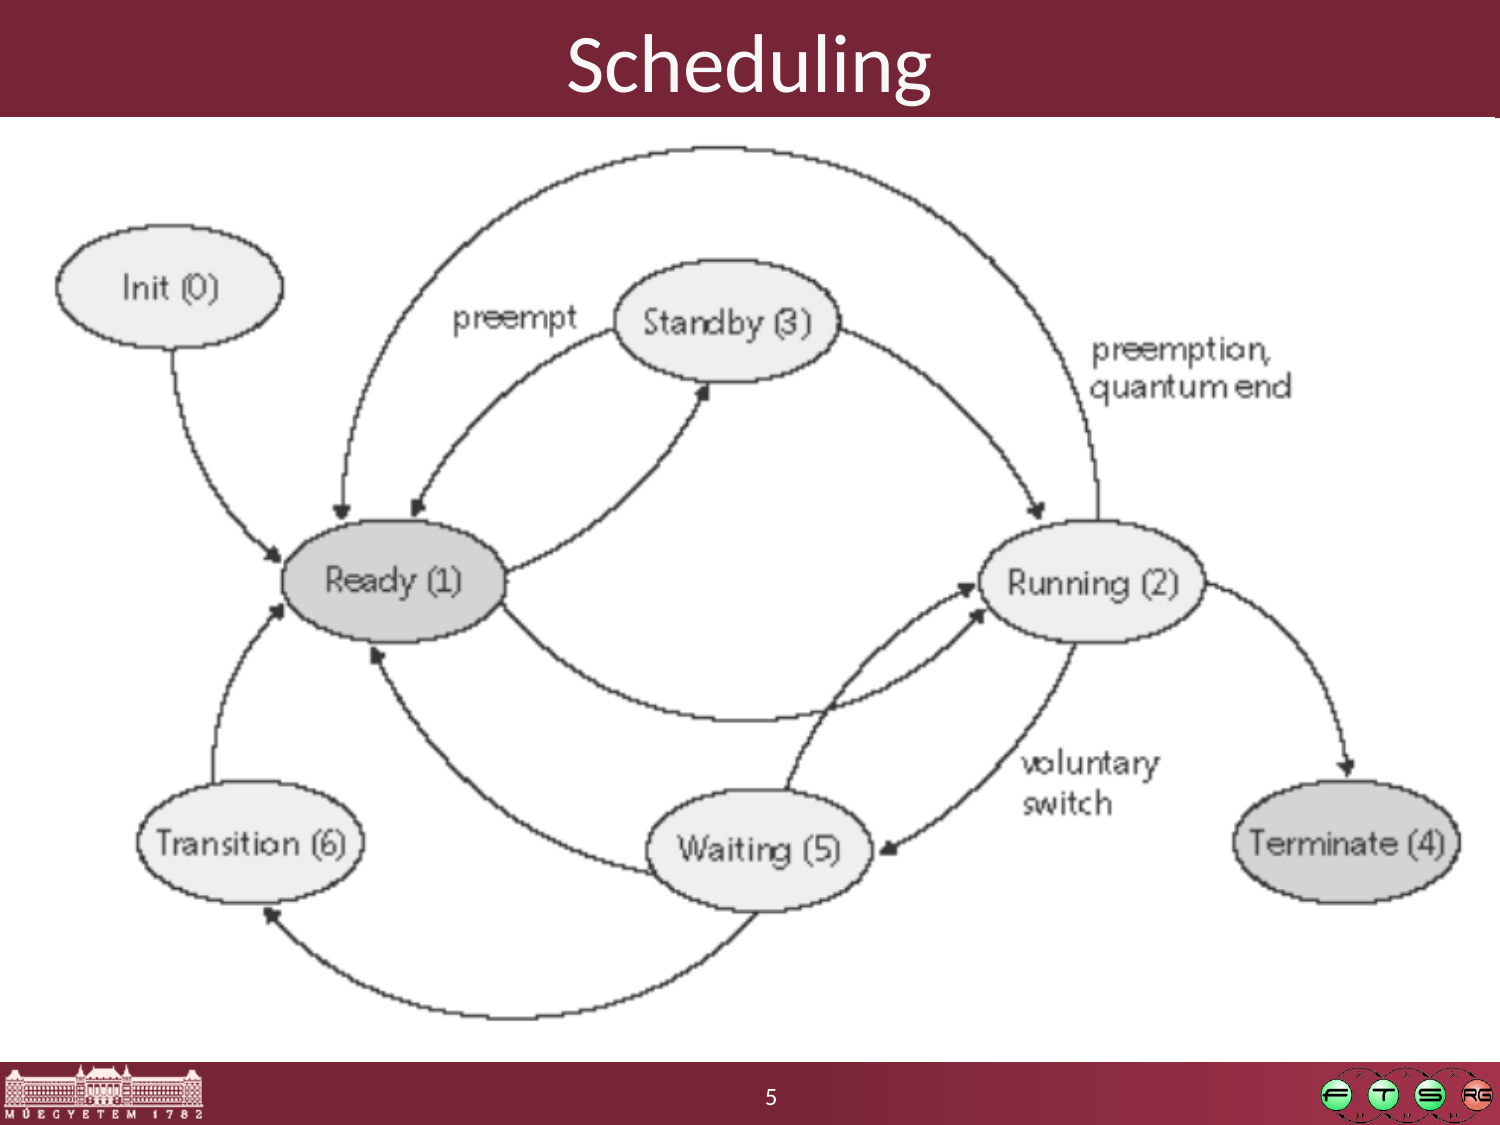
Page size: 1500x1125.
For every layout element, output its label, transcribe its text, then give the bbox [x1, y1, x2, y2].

picture [1318, 1065, 1494, 1125]
title Scheduling [0, 0, 1500, 119]
picture [0, 1063, 209, 1123]
picture [0, 117, 1496, 1055]
slide_number 5 [527, 1066, 1015, 1125]
